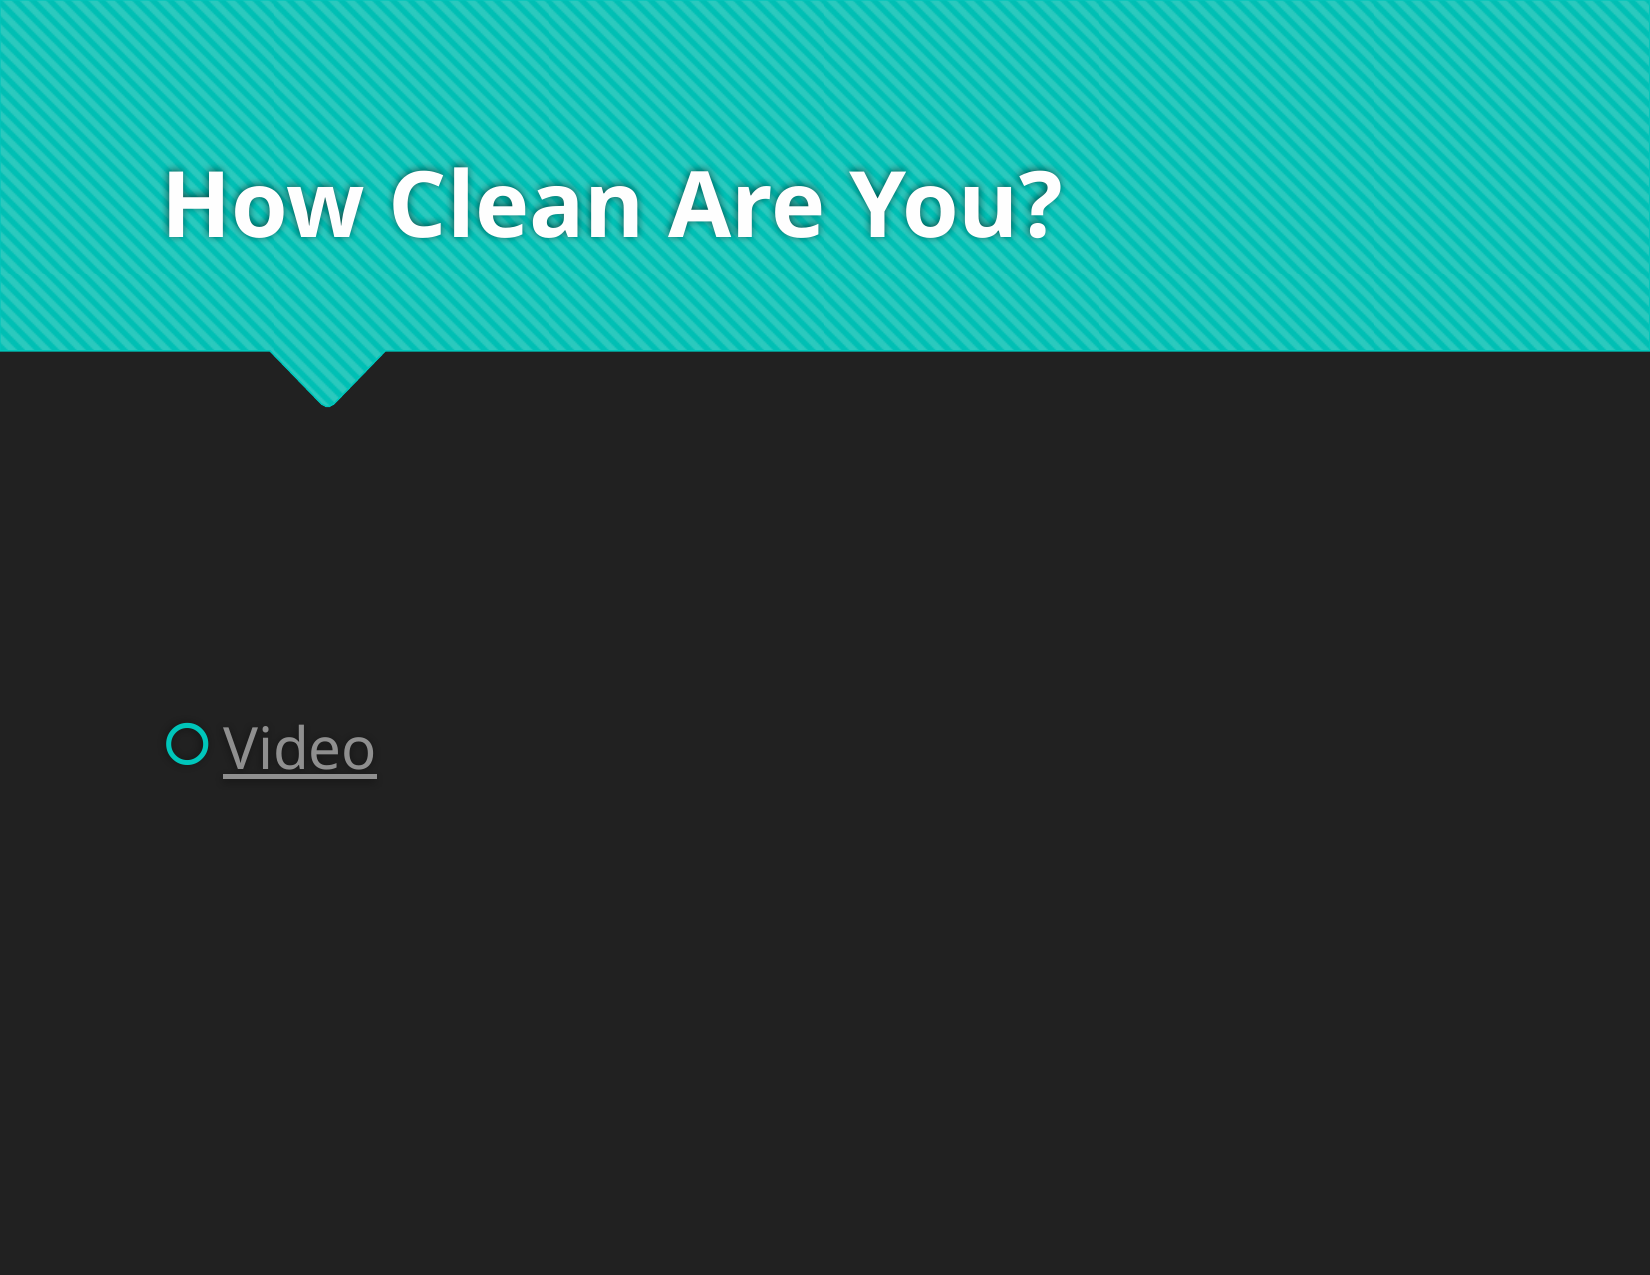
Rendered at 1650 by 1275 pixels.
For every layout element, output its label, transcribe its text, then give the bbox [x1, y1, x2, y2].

list Video [146, 413, 1504, 1090]
title How Clean Are You? [146, 83, 1504, 264]
